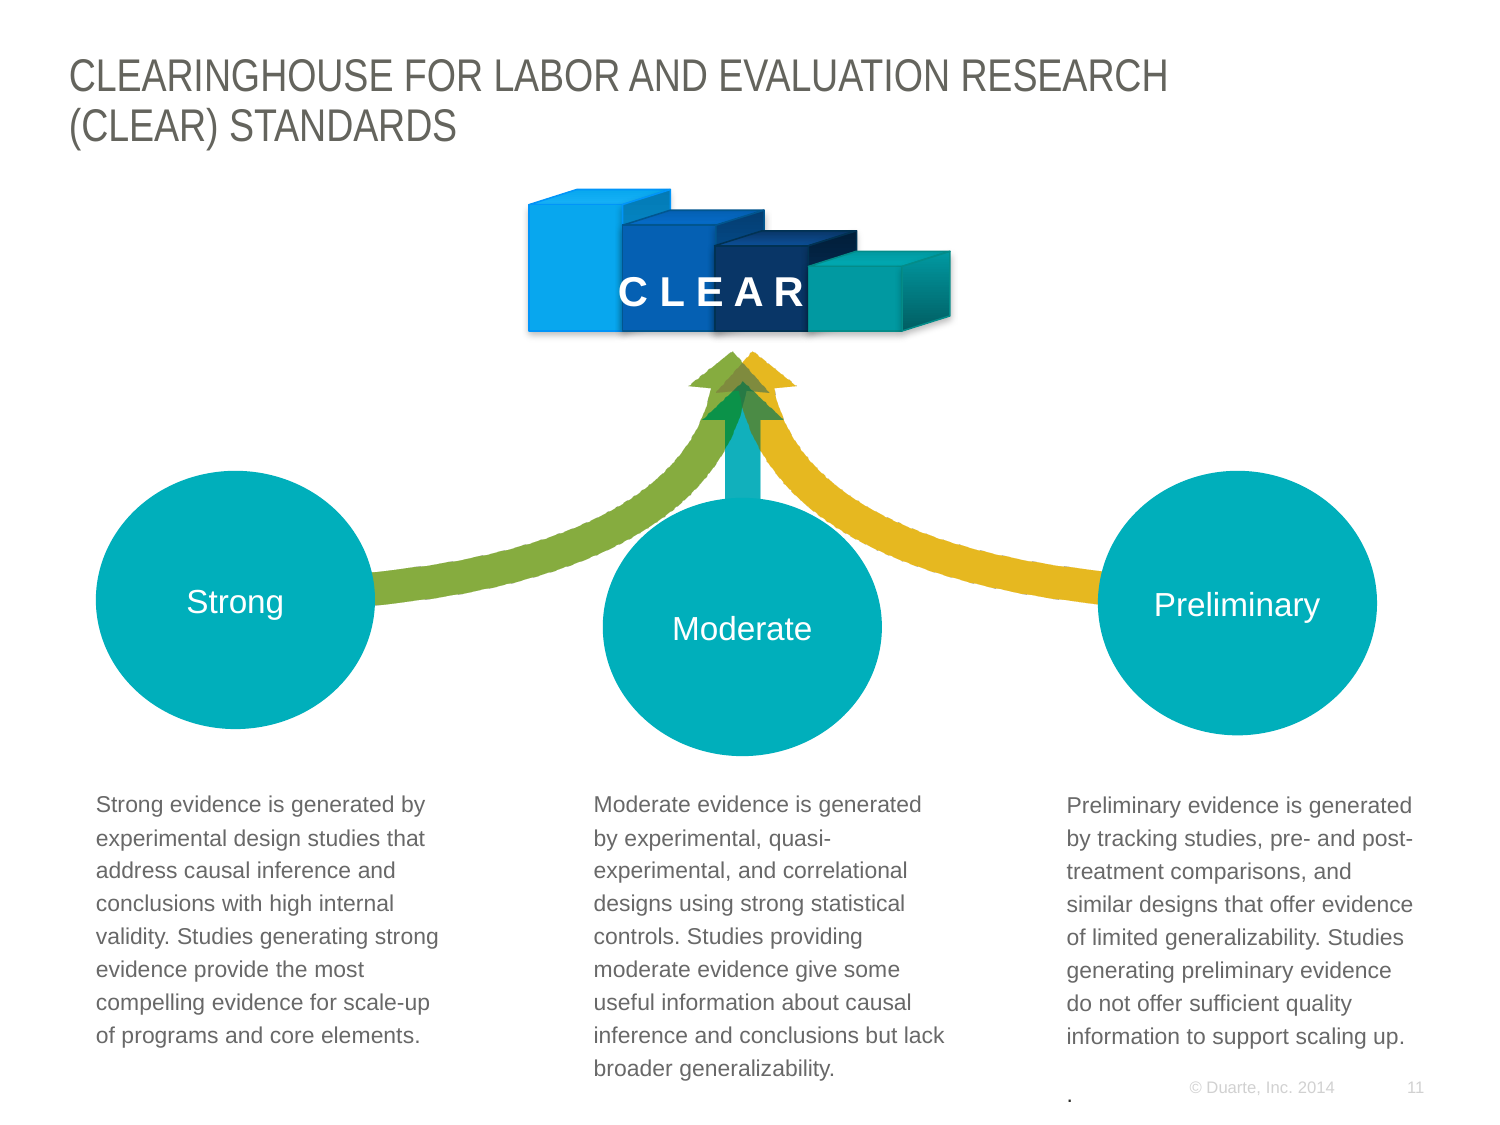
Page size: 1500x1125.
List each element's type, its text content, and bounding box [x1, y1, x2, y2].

title clearinghouse for labor and evaluation research (CLEAR) standards [68, 52, 1419, 139]
list Preliminary evidence is generated by tracking studies, pre- and post-treatment comparisons, and similar designs that offer evidence of limited generalizability. Studies generating preliminary evidence do not offer sufficient quality information to support scaling up. . [1066, 785, 1421, 1097]
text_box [528, 189, 951, 332]
text_box Preliminary [1135, 514, 1380, 738]
list Moderate evidence is generated by experimental, quasi-experimental, and correlational designs using strong statistical controls. Studies providing moderate evidence give some useful information about causal inference and conclusions but lack broader generalizability. [593, 784, 948, 1096]
text_box Moderate [621, 696, 863, 759]
list Strong evidence is generated by experimental design studies that address causal inference and conclusions with high internal validity. Studies generating strong evidence provide the most compelling evidence for scale-up of programs and core elements. [95, 784, 450, 1096]
picture [144, 76, 1339, 688]
text_box Strong [93, 503, 332, 732]
